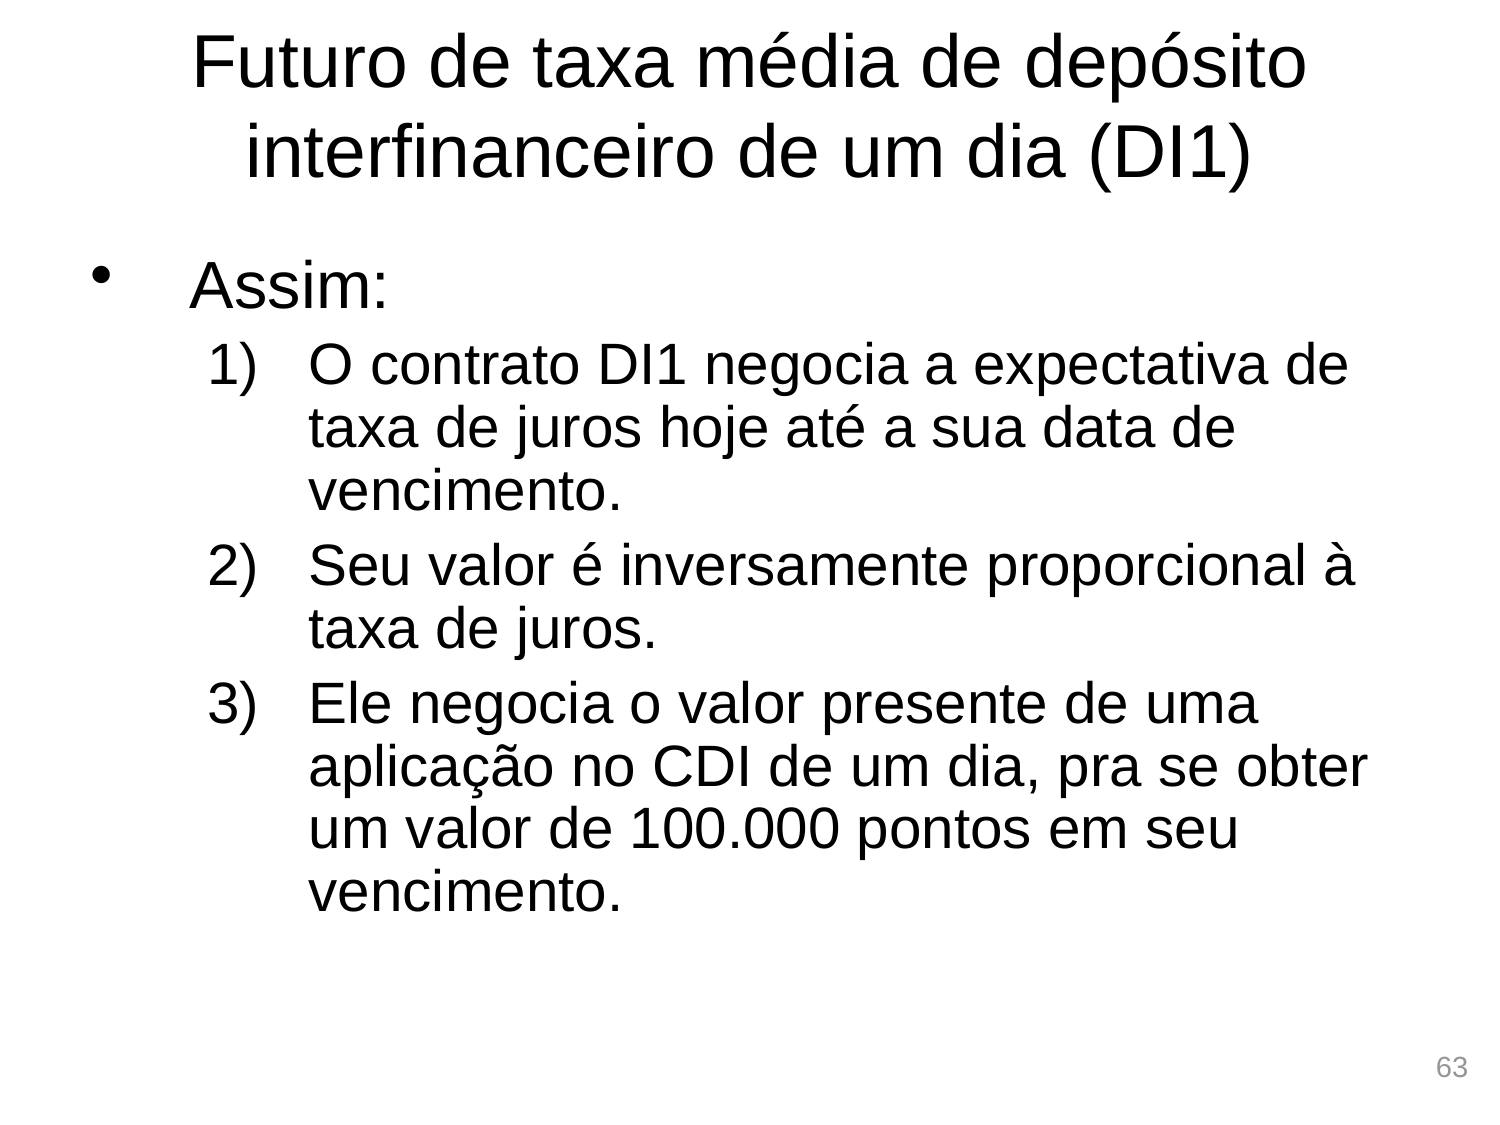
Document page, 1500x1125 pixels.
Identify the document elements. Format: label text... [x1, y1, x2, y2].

list Assim: O contrato DI1 negocia a expectativa de taxa de juros hoje até a sua data de vencimento. Seu valor é inversamente proporcional à taxa de juros. Ele negocia o valor presente de uma aplicação no CDI de um dia, pra se obter um valor de 100.000 pontos em seu vencimento. [75, 243, 1425, 1005]
title Futuro de taxa média de depósito interfinanceiro de um dia (DI1) [75, 45, 1425, 161]
slide_number 63 [1133, 1041, 1484, 1120]
